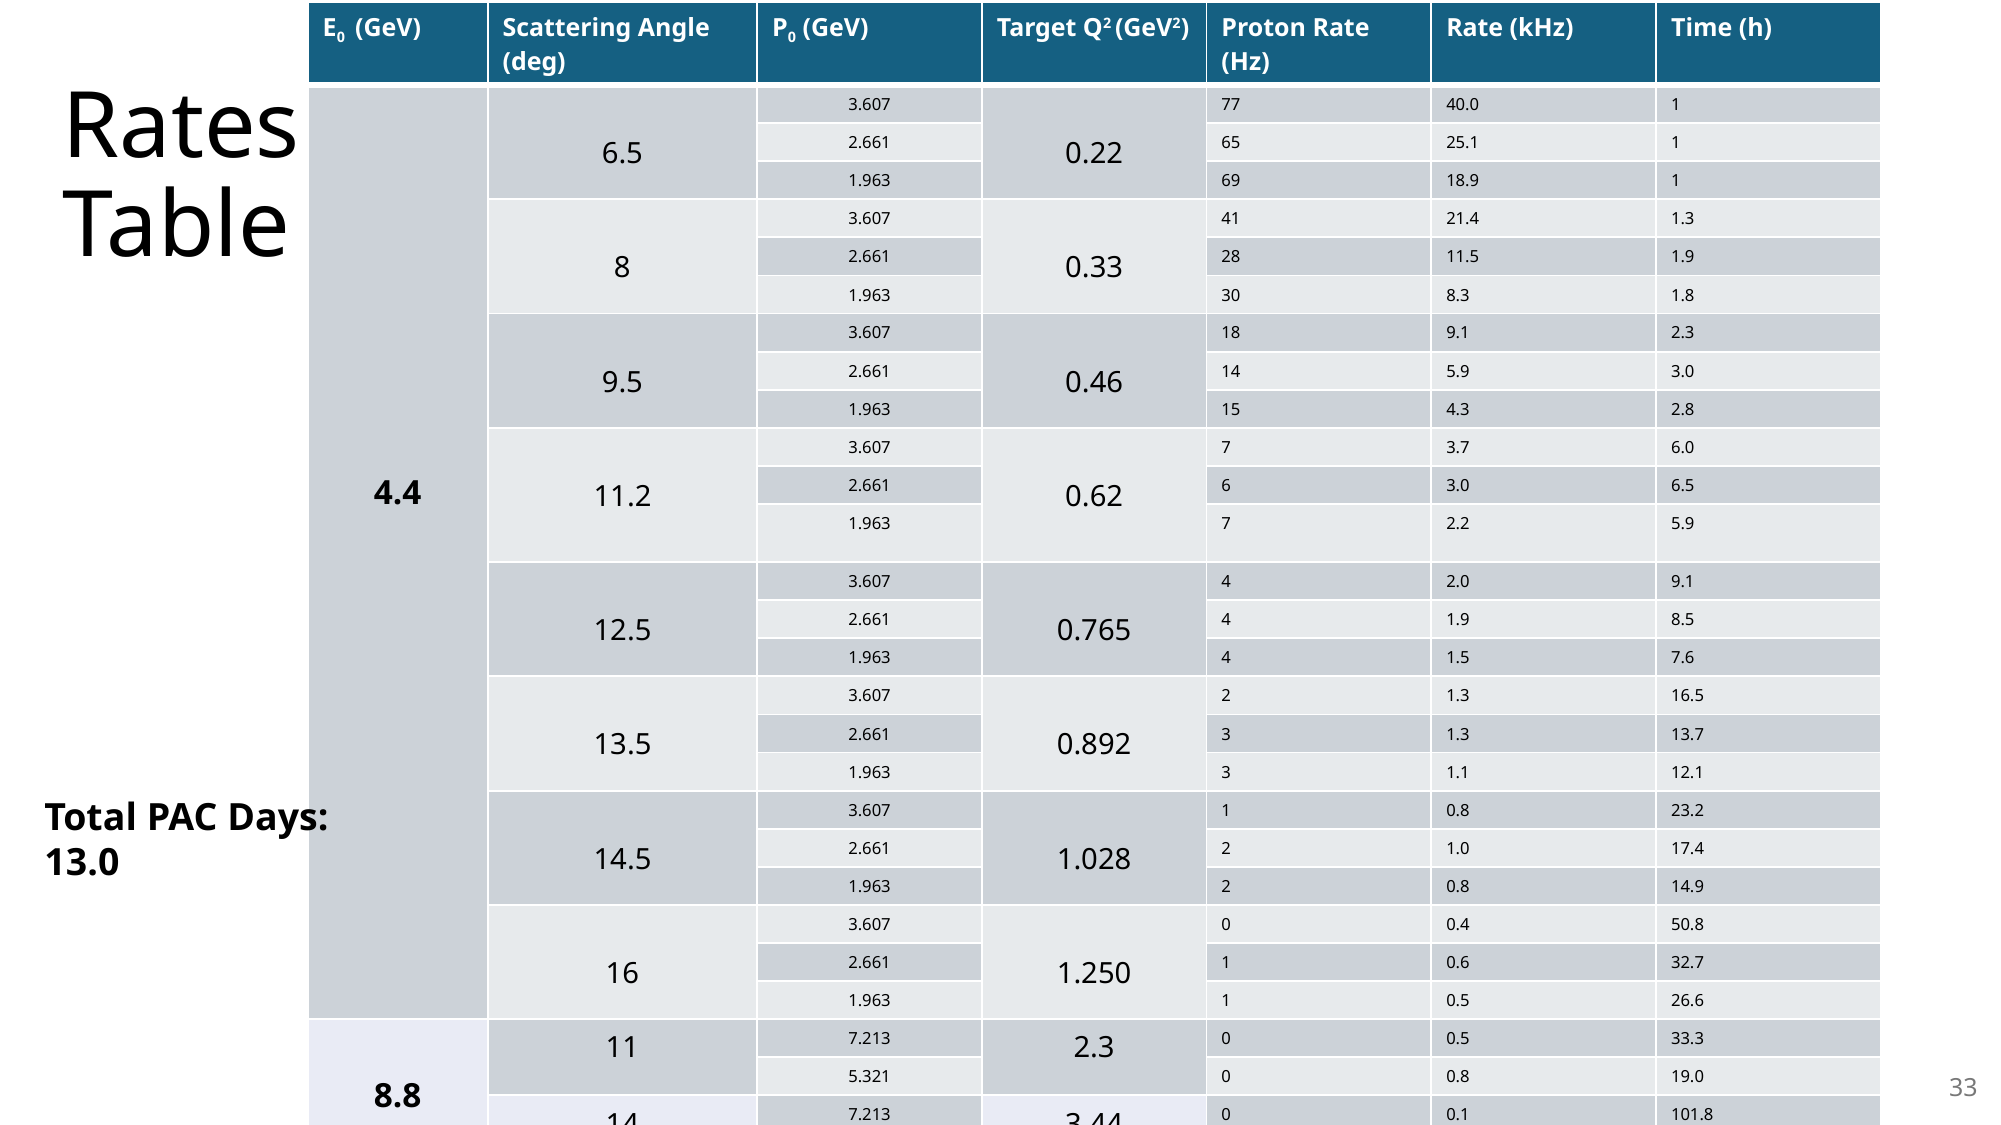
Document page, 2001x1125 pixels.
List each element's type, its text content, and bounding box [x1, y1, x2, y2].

table_cell 5.321 [758, 1058, 981, 1094]
table_cell 16.5 [1657, 677, 1880, 714]
table_cell 0.6 [1432, 944, 1655, 980]
table_cell 2.2 [1432, 505, 1655, 561]
table_cell 1 [1207, 982, 1430, 1018]
table_cell 26.6 [1657, 982, 1880, 1018]
table_cell 2.3 [1657, 314, 1880, 351]
table_cell 1.028 [983, 792, 1206, 904]
table_cell 0.8 [1432, 868, 1655, 904]
table_cell 8.5 [1657, 601, 1880, 637]
table_cell 3.0 [1432, 467, 1655, 503]
table_cell 11 [489, 1020, 756, 1094]
table_cell 50.8 [1657, 906, 1880, 942]
table_cell 1.9 [1657, 238, 1880, 275]
table_cell 3.0 [1657, 353, 1880, 389]
table_cell 1.250 [983, 906, 1206, 1018]
table_cell 13.7 [1657, 715, 1880, 752]
table_cell 1.963 [758, 982, 981, 1018]
table_cell 1.3 [1432, 677, 1655, 714]
table_cell 3 [1207, 715, 1430, 752]
table_cell 3.607 [758, 314, 981, 351]
table_cell 1.1 [1432, 753, 1655, 790]
table_cell 1.0 [1432, 830, 1655, 866]
table_cell 4.3 [1432, 391, 1655, 427]
table_cell 2.661 [758, 467, 981, 503]
table_cell 11.2 [489, 429, 756, 561]
table_cell 3.607 [758, 906, 981, 942]
table_cell 5.9 [1657, 505, 1880, 561]
table_cell 0.22 [983, 88, 1206, 198]
table_cell 11.5 [1432, 238, 1655, 275]
table_cell 2.661 [758, 238, 981, 275]
table_cell 3.44 [983, 1096, 1206, 1125]
table_cell 77 [1207, 88, 1430, 122]
table_cell 2 [1207, 868, 1430, 904]
table_cell 0.33 [983, 200, 1206, 313]
table_cell 0 [1207, 1096, 1430, 1125]
table_header Target Q2 (GeV2) [983, 3, 1206, 82]
table_cell 14.5 [489, 792, 756, 904]
table_cell 2 [1207, 830, 1430, 866]
table_cell 0.8 [1432, 792, 1655, 828]
table_cell 2 [1207, 677, 1430, 714]
table_cell 3.7 [1432, 429, 1655, 465]
table_cell 1.3 [1657, 200, 1880, 236]
table_cell 7 [1207, 429, 1430, 465]
table_cell 9.5 [489, 314, 756, 427]
title Rates Table [47, 69, 307, 287]
table_cell 4 [1207, 563, 1430, 599]
table_cell 7.6 [1657, 639, 1880, 675]
table_cell 1.3 [1432, 715, 1655, 752]
table_cell 2.8 [1657, 391, 1880, 427]
table_cell 2.661 [758, 353, 981, 389]
table_cell 0.765 [983, 563, 1206, 675]
table_cell 1.963 [758, 162, 981, 198]
table_cell 0.5 [1432, 982, 1655, 1018]
table_cell 32.7 [1657, 944, 1880, 980]
table_cell 3.607 [758, 792, 981, 828]
table_cell 2.661 [758, 944, 981, 980]
table_cell 0.892 [983, 677, 1206, 790]
table_cell 1.5 [1432, 639, 1655, 675]
table_cell 1.963 [758, 391, 981, 427]
table_cell 1 [1657, 124, 1880, 160]
table_cell 3.607 [758, 88, 981, 122]
table_cell 1.963 [758, 753, 981, 790]
table_cell 7.213 [758, 1020, 981, 1056]
table_cell 7 [1207, 505, 1430, 561]
table_cell 16 [489, 906, 756, 1018]
table_cell 23.2 [1657, 792, 1880, 828]
table_cell 0.8 [1432, 1058, 1542, 1094]
table_header Time (h) [1657, 3, 1880, 82]
table_cell 15 [1207, 391, 1430, 427]
table_header Scattering Angle (deg) [489, 3, 756, 82]
table_cell 8.8 [309, 1020, 487, 1125]
table_cell 1.963 [758, 505, 981, 561]
table_cell 9.1 [1657, 563, 1880, 599]
table_cell 2.3 [983, 1020, 1206, 1094]
table_cell 12.1 [1657, 753, 1880, 790]
table_cell 18 [1207, 314, 1430, 351]
table_cell 1.8 [1657, 276, 1880, 313]
table_cell 0.46 [983, 314, 1206, 427]
table_cell 18.9 [1432, 162, 1655, 198]
table_cell 1 [1657, 162, 1880, 198]
table_cell 6 [1207, 467, 1430, 503]
table_cell 7.213 [758, 1096, 981, 1125]
table_cell 1.963 [758, 276, 981, 313]
table_cell 4 [1207, 639, 1430, 675]
table_cell 3.607 [758, 429, 981, 465]
table_cell 8.3 [1432, 276, 1655, 313]
table_cell 3 [1207, 753, 1430, 790]
table_cell 30 [1207, 276, 1430, 313]
text_box Total PAC Days: 13.0 [29, 785, 344, 891]
table_cell 8 [489, 200, 756, 313]
table_cell 4.4 [309, 88, 487, 1018]
table_cell 5.9 [1432, 353, 1655, 389]
table_cell 0.62 [983, 429, 1206, 561]
table_cell 1.9 [1432, 601, 1655, 637]
table_cell 2.0 [1432, 563, 1655, 599]
table_cell 1.963 [758, 639, 981, 675]
table_cell 2.661 [758, 715, 981, 752]
table_cell 0 [1207, 906, 1430, 942]
table_header Rate (kHz) [1432, 3, 1655, 82]
table_cell 2.661 [758, 124, 981, 160]
table_cell 21.4 [1432, 200, 1655, 236]
table_cell 0.4 [1432, 906, 1655, 942]
table_cell 6.0 [1657, 429, 1880, 465]
table_cell 2.661 [758, 601, 981, 637]
table_cell 25.1 [1432, 124, 1655, 160]
table_cell 17.4 [1657, 830, 1880, 866]
table_cell 9.1 [1432, 314, 1655, 351]
table_cell 41 [1207, 200, 1430, 236]
table_cell 101.8 [1657, 1119, 1880, 1125]
table_cell 1 [1207, 792, 1430, 828]
table_cell 1 [1207, 944, 1430, 980]
table_cell 4 [1207, 601, 1430, 637]
table_cell 6.5 [1657, 467, 1880, 503]
table_cell 14.9 [1657, 868, 1880, 904]
table_cell 40.0 [1432, 88, 1655, 122]
table_cell 14 [489, 1096, 756, 1125]
table_header Proton Rate (Hz) [1207, 3, 1430, 82]
table_header P0 (GeV) [758, 3, 981, 82]
table_cell 3.607 [758, 200, 981, 236]
table_cell 33.3 [1657, 1020, 1880, 1056]
table_cell 12.5 [489, 563, 756, 675]
table_cell 14 [1207, 353, 1430, 389]
table_cell 0 [1207, 1020, 1430, 1056]
table_cell 1.963 [758, 868, 981, 904]
table_cell 65 [1207, 124, 1430, 160]
table_cell 1 [1657, 88, 1880, 122]
table_cell 69 [1207, 162, 1430, 198]
table_cell 0 [1207, 1058, 1430, 1094]
table_cell 28 [1207, 238, 1430, 275]
table_cell 6.5 [489, 88, 756, 198]
slide_number 33 [1542, 1058, 1993, 1119]
table_cell 0.1 [1432, 1096, 1655, 1125]
table_header E0 (GeV) [309, 3, 487, 82]
table_cell 13.5 [489, 677, 756, 790]
table_cell 2.661 [758, 830, 981, 866]
table_cell 3.607 [758, 563, 981, 599]
table_cell 0.5 [1432, 1020, 1655, 1056]
table_cell 3.607 [758, 677, 981, 714]
